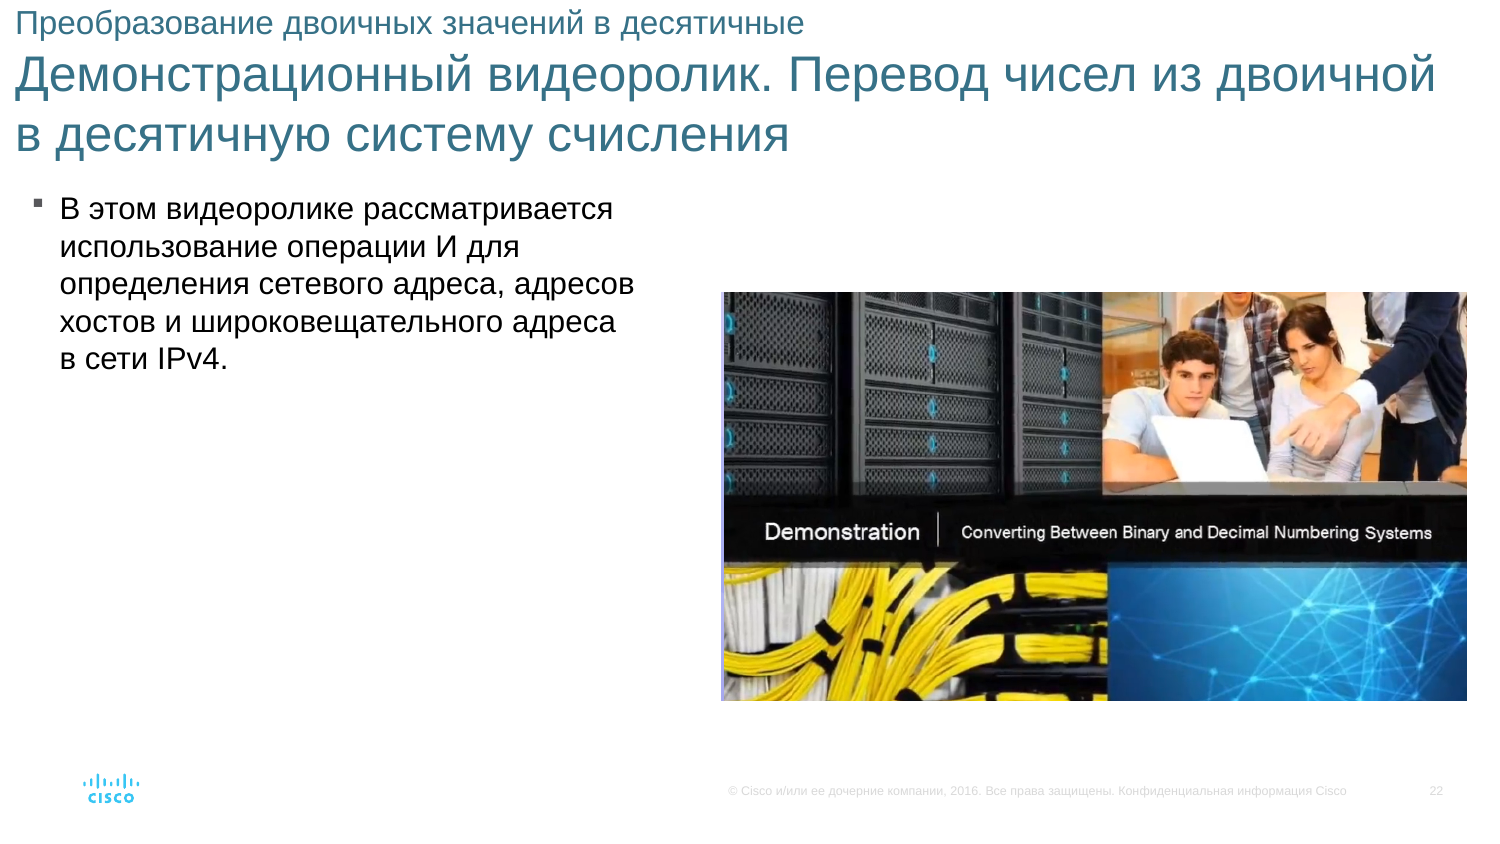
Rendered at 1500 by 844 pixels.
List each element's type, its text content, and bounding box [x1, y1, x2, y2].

list В этом видеоролике рассматривается использование операции И для определения сетевого адреса, адресов хостов и широковещательного адреса в сети IPv4. [16, 181, 700, 813]
title Преобразование двоичных значений в десятичные Демонстрационный видеоролик. Перевод чисел из двоичной в десятичную систему счисления [0, 18, 1500, 144]
picture [721, 292, 1468, 701]
